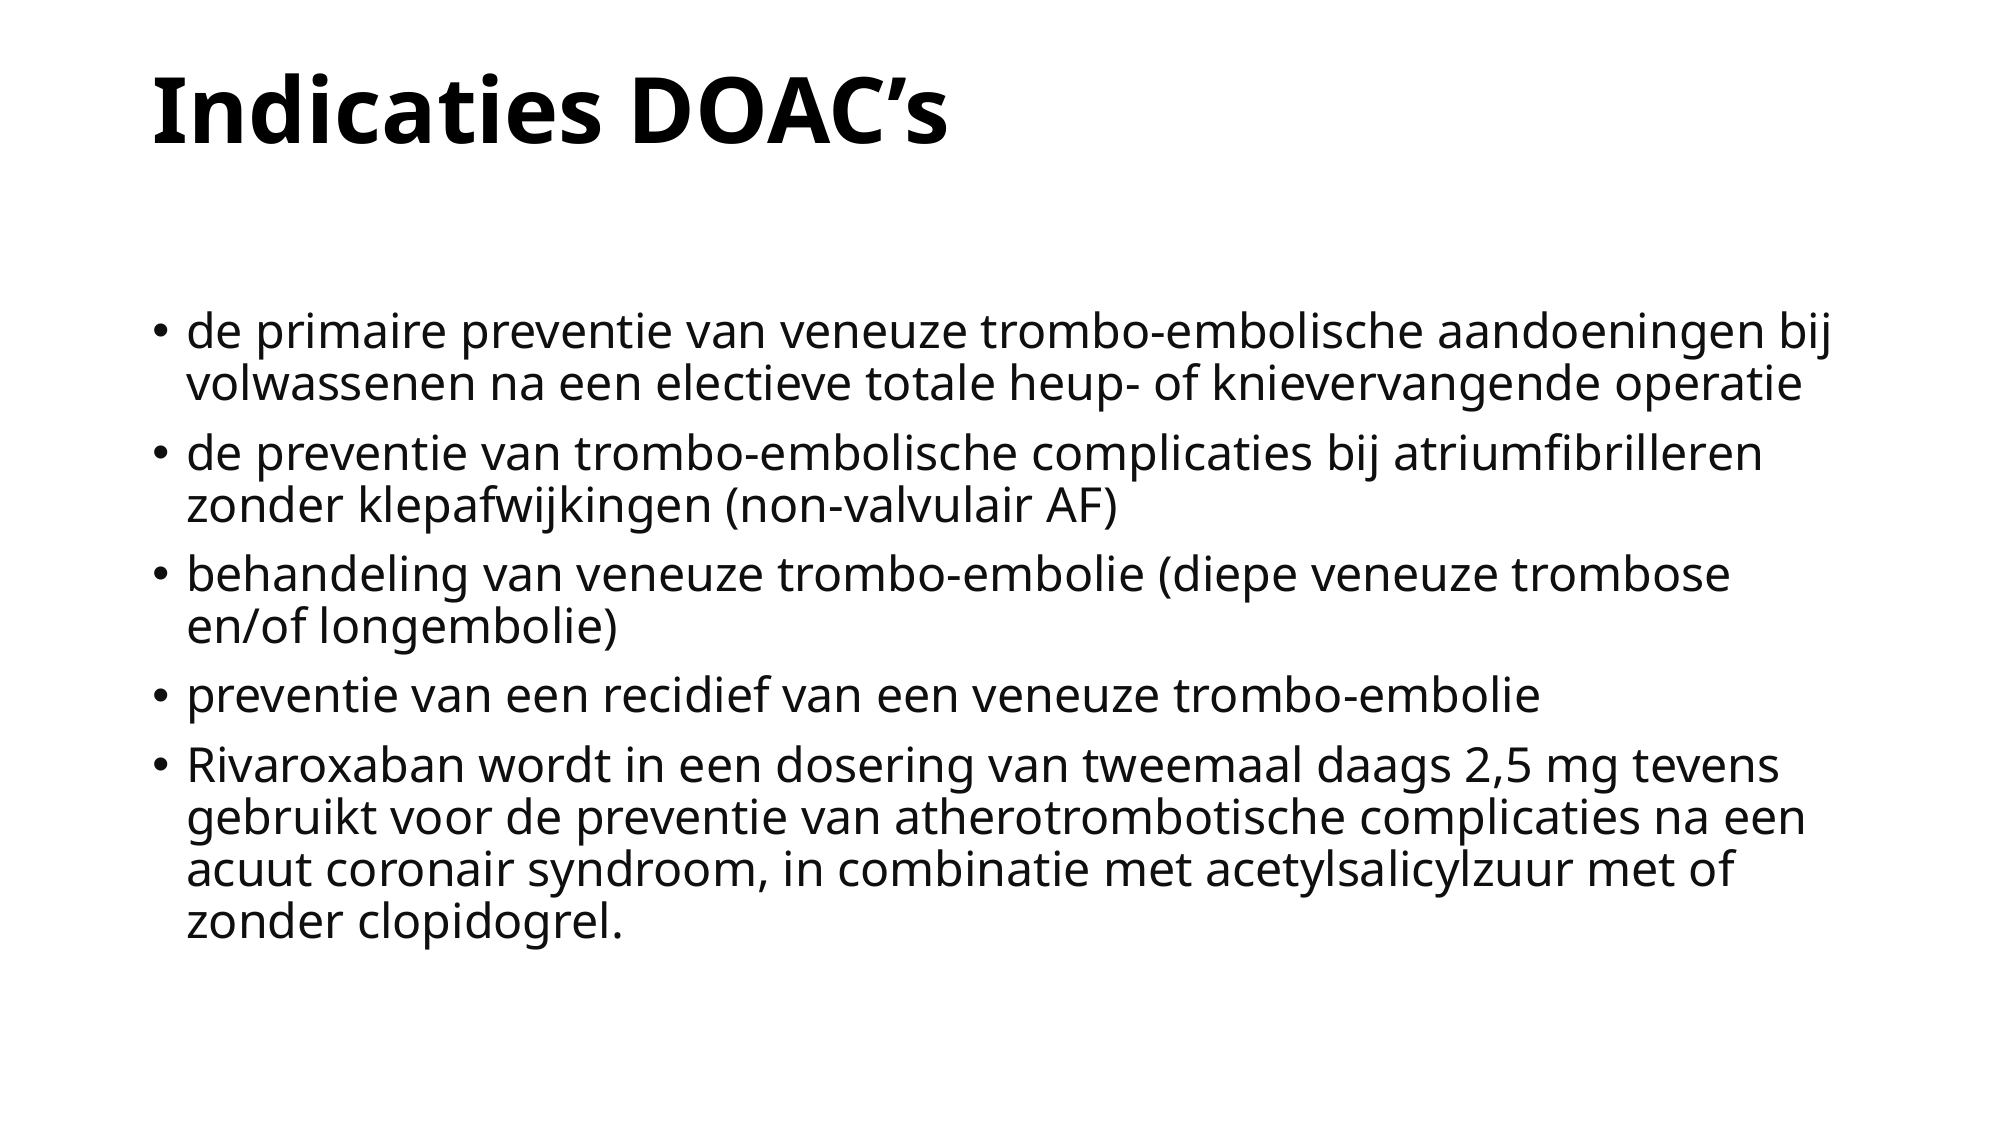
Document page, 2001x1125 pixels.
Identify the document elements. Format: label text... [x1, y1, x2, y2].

title Indicaties DOAC’s [137, 59, 1863, 278]
list de primaire preventie van veneuze trombo-embolische aandoeningen bij volwassenen na een electieve totale heup- of knievervangende operatie de preventie van trombo-embolische complicaties bij atriumfibrilleren zonder klepafwijkingen (non-valvulair AF) behandeling van veneuze trombo-embolie (diepe veneuze trombose en/of longembolie) preventie van een recidief van een veneuze trombo-embolie Rivaroxaban wordt in een dosering van tweemaal daags 2,5 mg tevens gebruikt voor de preventie van atherotrombotische complicaties na een acuut coronair syndroom, in combinatie met acetylsalicylzuur met of zonder clopidogrel. [137, 299, 1863, 1014]
